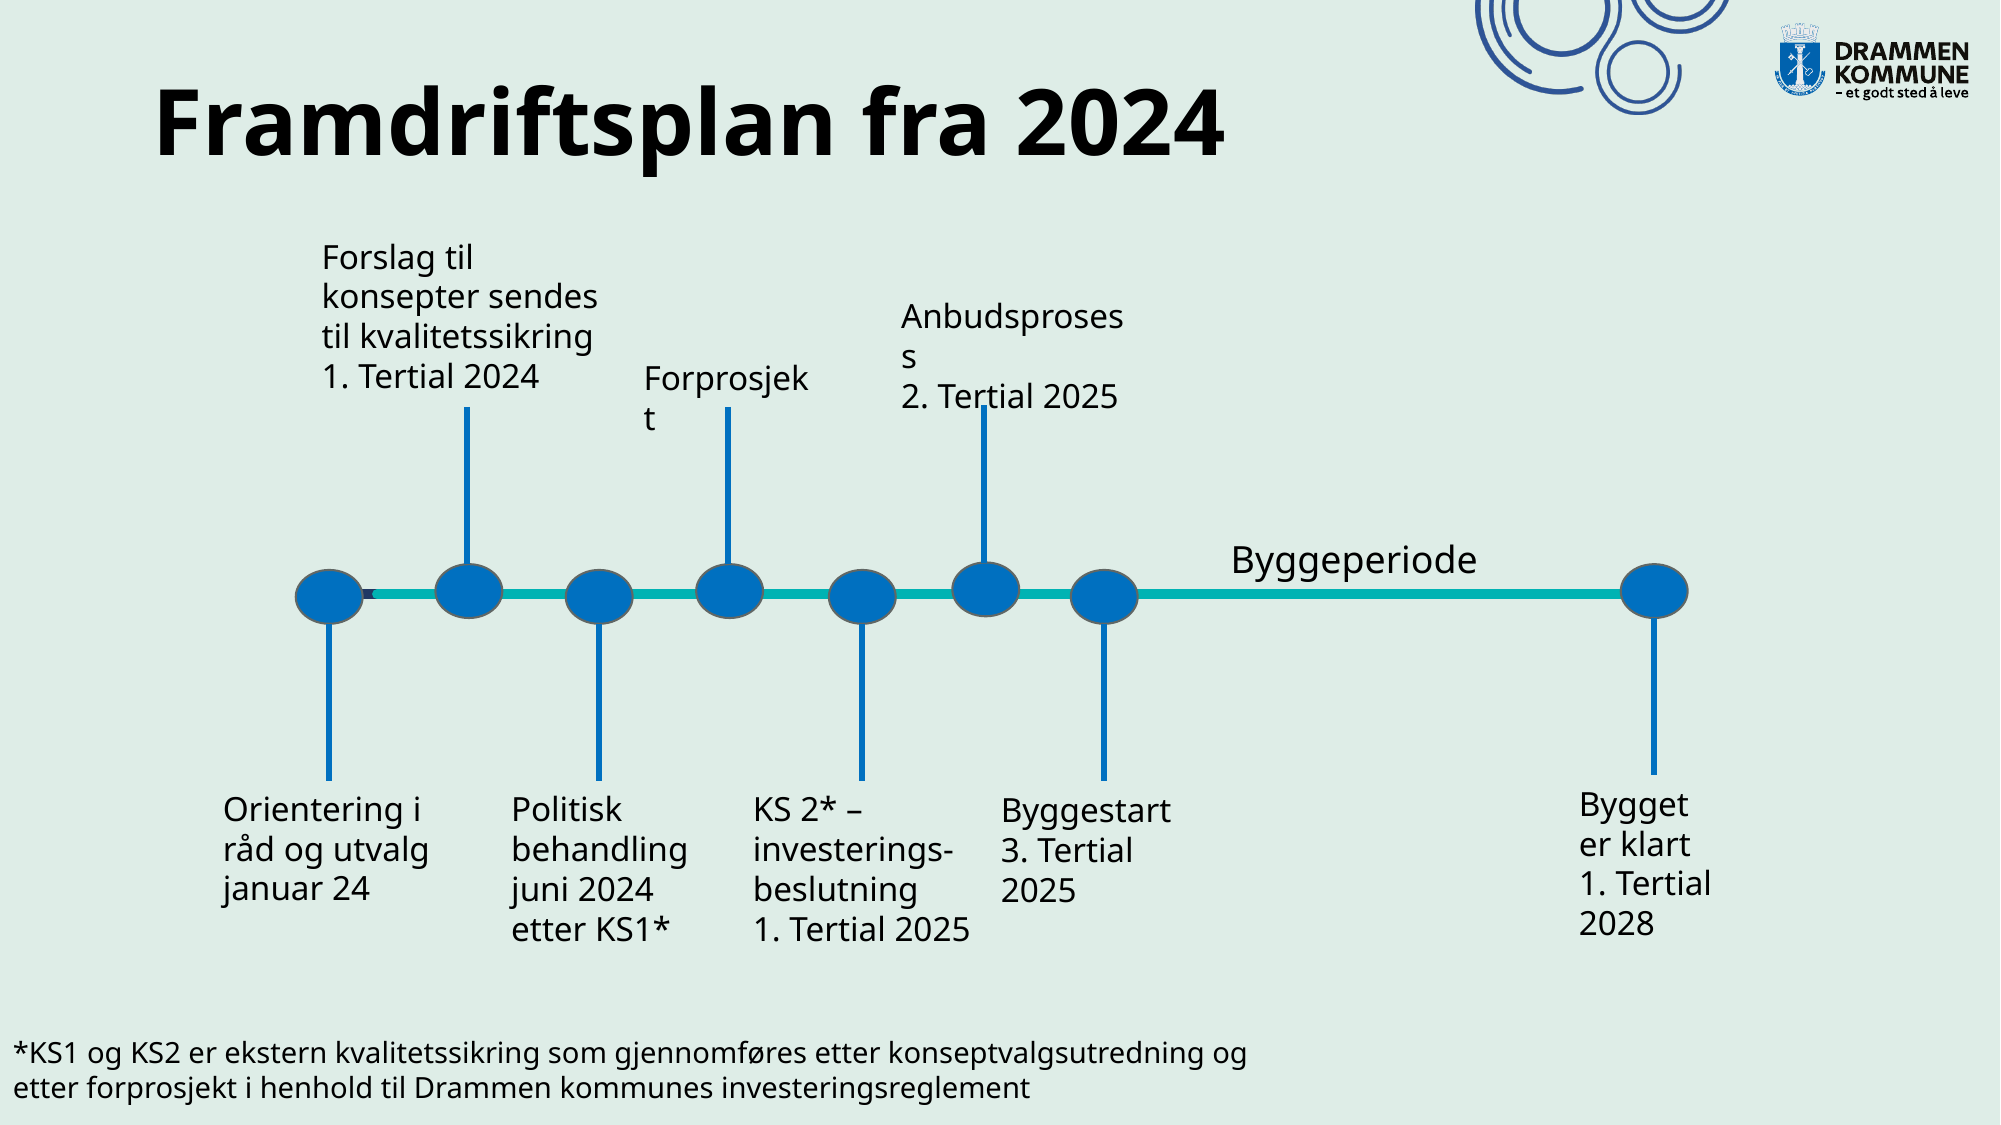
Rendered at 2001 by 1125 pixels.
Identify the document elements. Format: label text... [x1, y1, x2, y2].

text_box *KS1 og KS2 er ekstern kvalitetssikring som gjennomføres etter konseptvalgsutredning og etter forprosjekt i henhold til Drammen kommunes investeringsreglement [0, 1027, 1286, 1112]
text_box Byggestart 3. Tertial 2025 [986, 781, 1228, 917]
text_box [695, 563, 765, 620]
title Framdriftsplan fra 2024 [137, 59, 1863, 184]
text_box [951, 561, 1021, 618]
picture [1475, 0, 1732, 59]
text_box [1069, 568, 1139, 625]
text_box Forslag til konsepter sendes til kvalitetssikring 1. Tertial 2024 [306, 228, 626, 403]
text_box [1619, 563, 1689, 619]
text_box Forprosjekt [628, 349, 827, 445]
text_box KS 2* – investerings-beslutning 1. Tertial 2025 [738, 781, 999, 956]
text_box Orientering i råd og utvalg januar 24 [208, 780, 449, 915]
text_box [564, 568, 634, 625]
text_box Bygget er klart 1. Tertial 2028 [1564, 775, 1745, 950]
text_box Anbudsprosess 2. Tertial 2025 [886, 287, 1152, 423]
text_box Politisk behandling juni 2024 etter KS1* [496, 781, 715, 956]
text_box [294, 568, 364, 625]
text_box [434, 563, 504, 620]
text_box [827, 568, 897, 625]
text_box Byggeperiode [1215, 528, 1565, 589]
